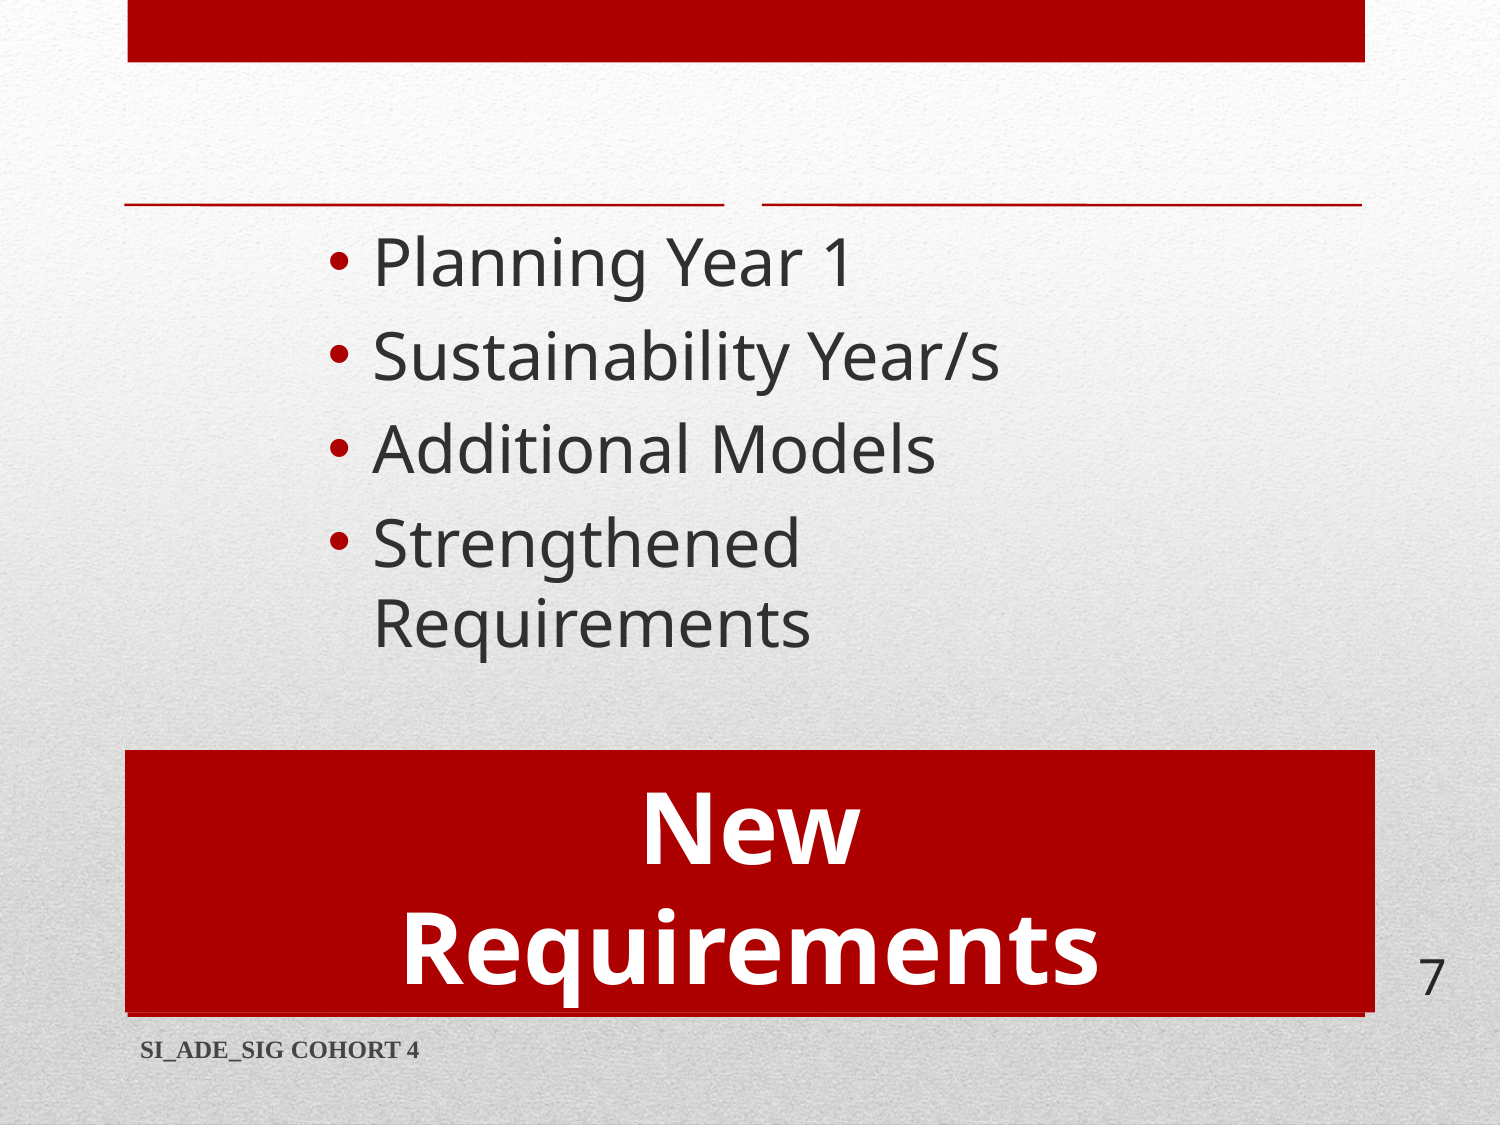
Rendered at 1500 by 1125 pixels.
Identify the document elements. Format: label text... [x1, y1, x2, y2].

list Planning Year 1 Sustainability Year/s Additional Models Strengthened Requirements [312, 212, 1188, 713]
footer SI_ADE_SIG COHORT 4 [125, 1018, 925, 1079]
title New Requirements [125, 750, 1375, 1013]
slide_number 7 [1337, 950, 1463, 1010]
